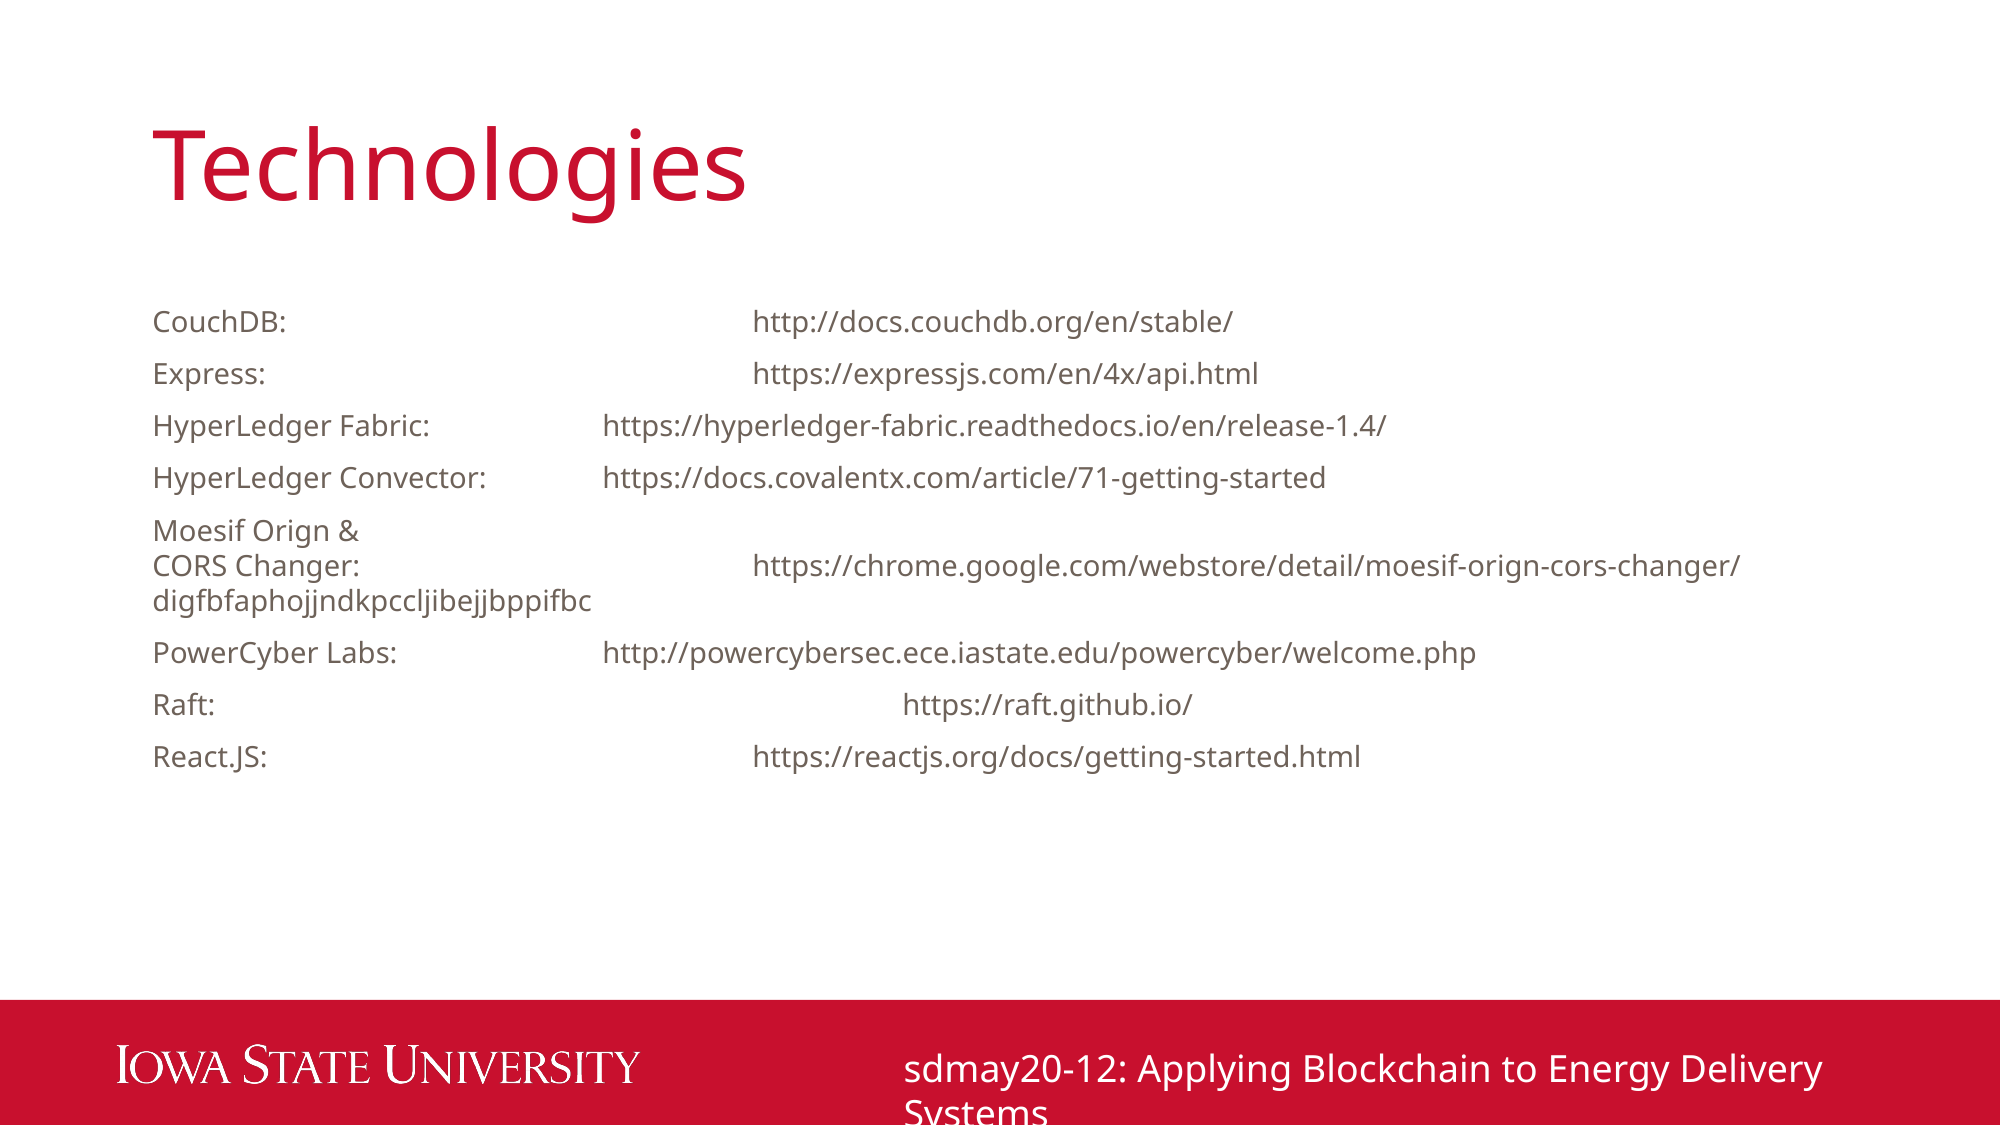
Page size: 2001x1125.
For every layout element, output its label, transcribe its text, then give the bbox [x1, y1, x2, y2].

title Technologies [137, 59, 1863, 278]
picture [116, 1044, 641, 1088]
list CouchDB: http://docs.couchdb.org/en/stable/ Express: https://expressjs.com/en/4x/api.html HyperLedger Fabric: https://hyperledger-fabric.readthedocs.io/en/release-1.4/ HyperLedger Convector: https://docs.covalentx.com/article/71-getting-started Moesif Orign & CORS Changer: https://chrome.google.com/webstore/detail/moesif-orign-cors-changer/digfbfaphojjndkpccljibejjbppifbc PowerCyber Labs: http://powercybersec.ece.iastate.edu/powercyber/welcome.php Raft: https://raft.github.io/ React.JS: https://reactjs.org/docs/getting-started.html [137, 299, 1981, 1014]
text_box sdmay20-12: Applying Blockchain to Energy Delivery Systems [888, 1030, 1983, 1097]
